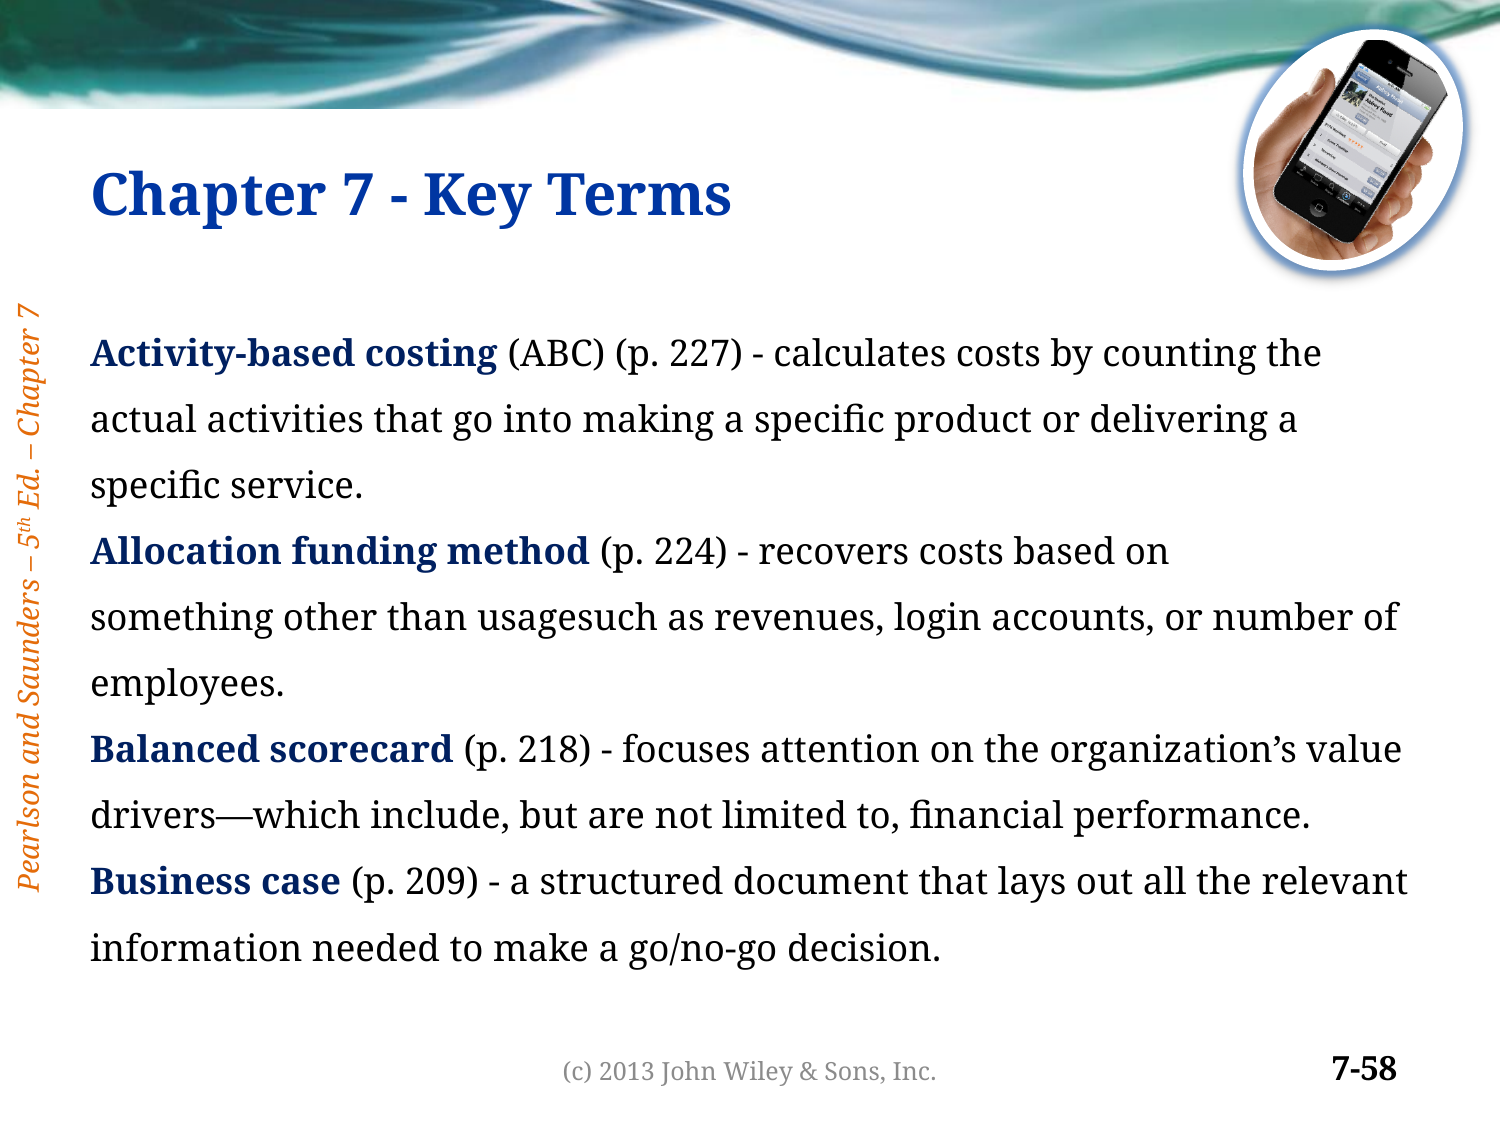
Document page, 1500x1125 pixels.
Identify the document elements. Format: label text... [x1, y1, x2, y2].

footer (c) 2013 John Wiley & Sons, Inc. [512, 1042, 988, 1103]
picture [1257, 40, 1452, 205]
title Chapter 7 - Key Terms [75, 149, 1425, 300]
picture [0, 0, 1500, 109]
